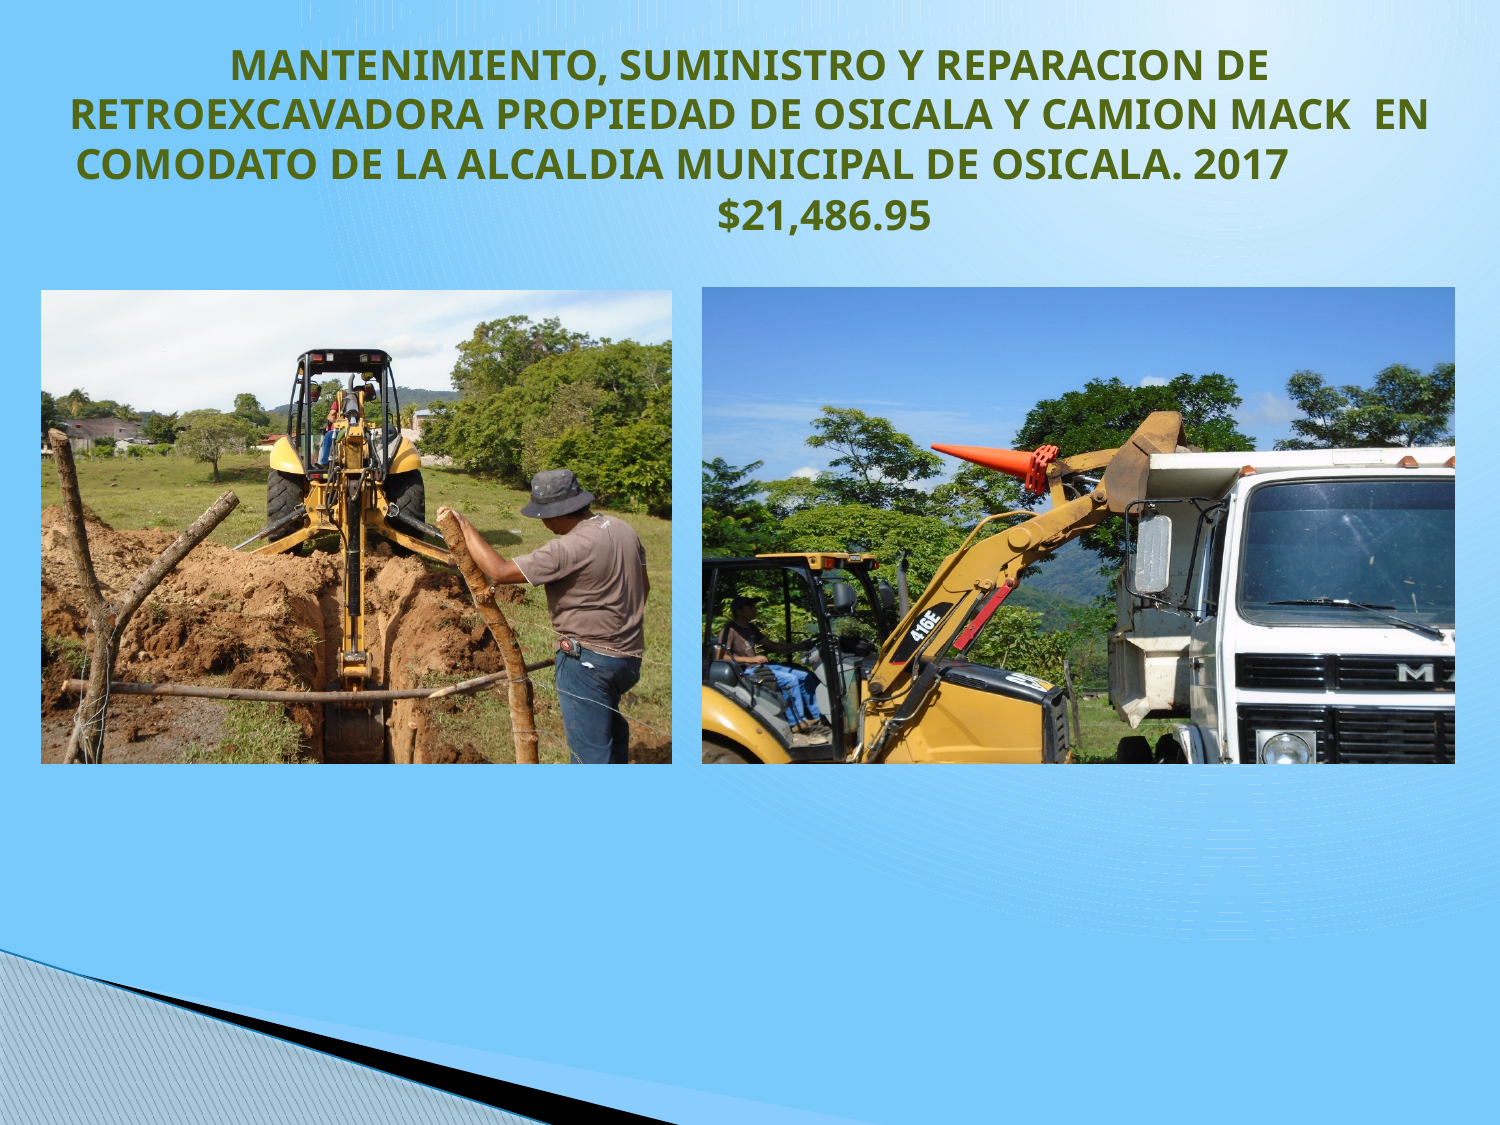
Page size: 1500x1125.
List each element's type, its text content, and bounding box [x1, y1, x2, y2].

text_box MANTENIMIENTO, SUMINISTRO Y REPARACION DE RETROEXCAVADORA PROPIEDAD DE OSICALA Y CAMION MACK EN COMODATO DE LA ALCALDIA MUNICIPAL DE OSICALA. 2017 $21,486.95 [41, 30, 1459, 246]
picture [40, 290, 672, 764]
picture [702, 287, 1455, 764]
